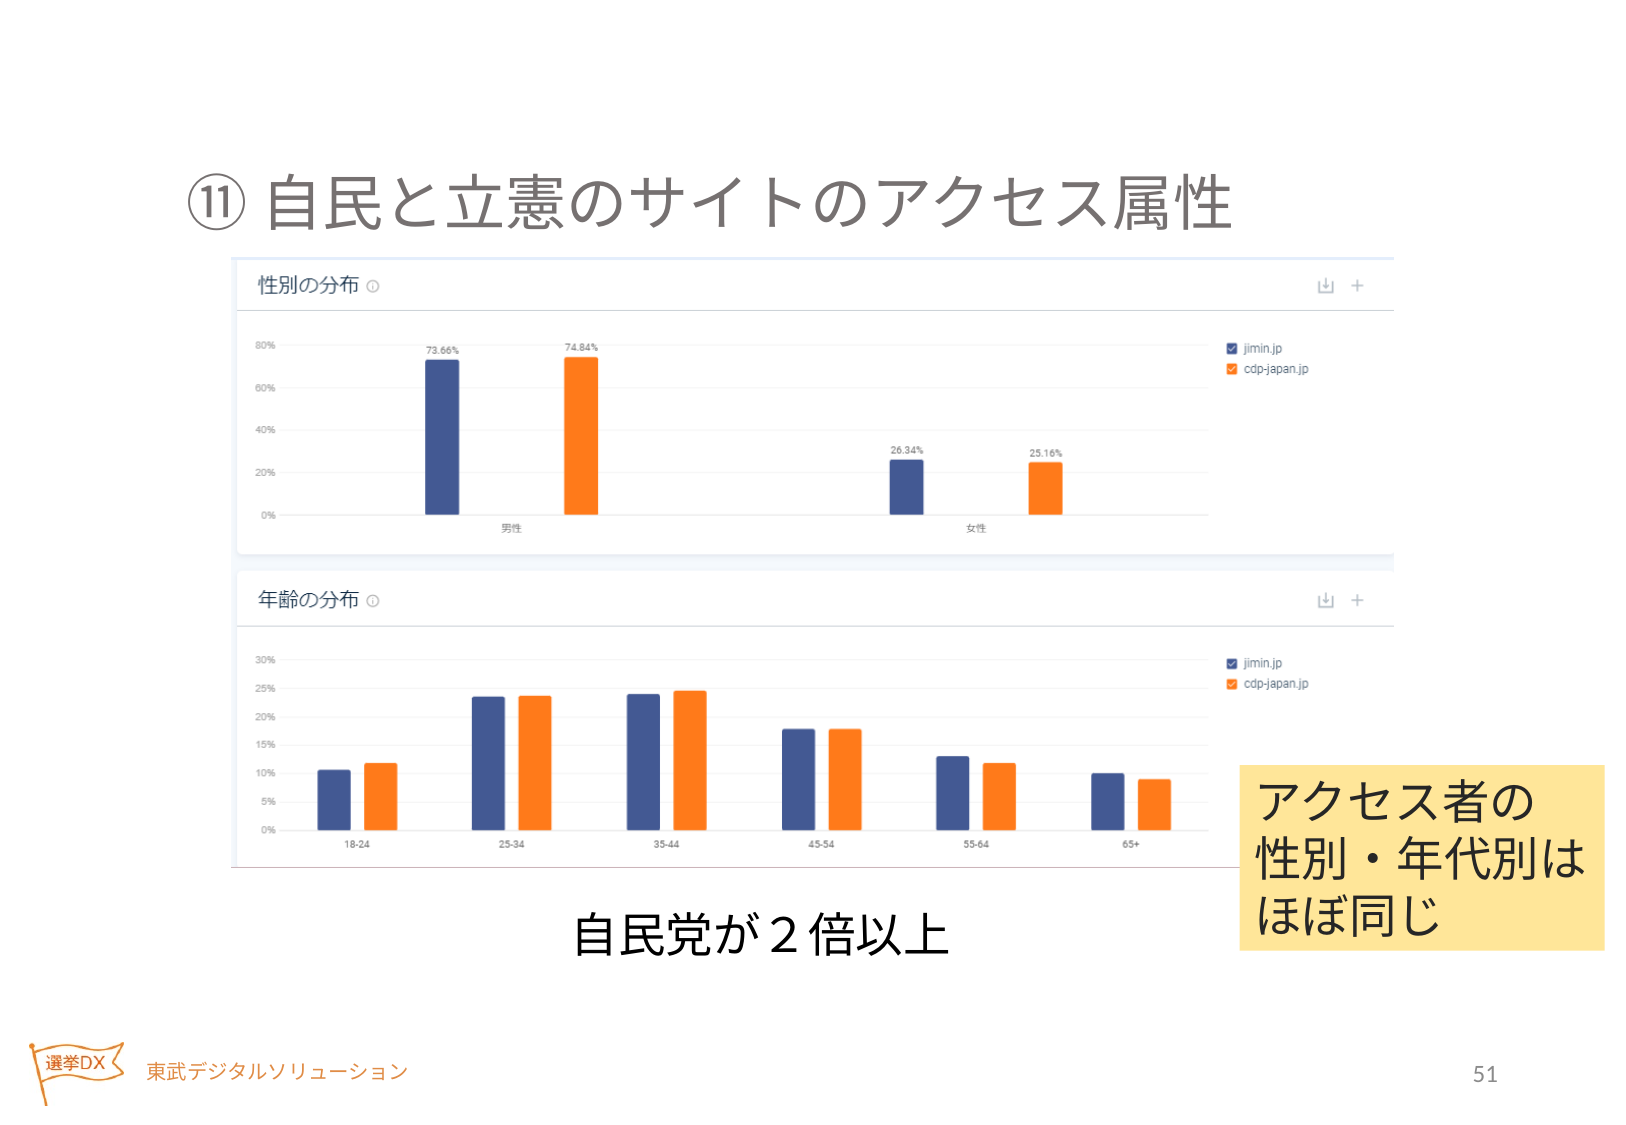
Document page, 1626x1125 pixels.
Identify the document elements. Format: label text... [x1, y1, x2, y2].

picture [231, 257, 1394, 868]
picture [29, 1042, 124, 1106]
text_box ⑪自民と立憲のサイトのアクセス属性 [171, 157, 1377, 245]
text_box 自民党が２倍以上 [556, 898, 988, 970]
text_box アクセス者の 性別・年代別は ほぼ同じ [1239, 765, 1605, 951]
slide_number 51 [1147, 1042, 1514, 1103]
